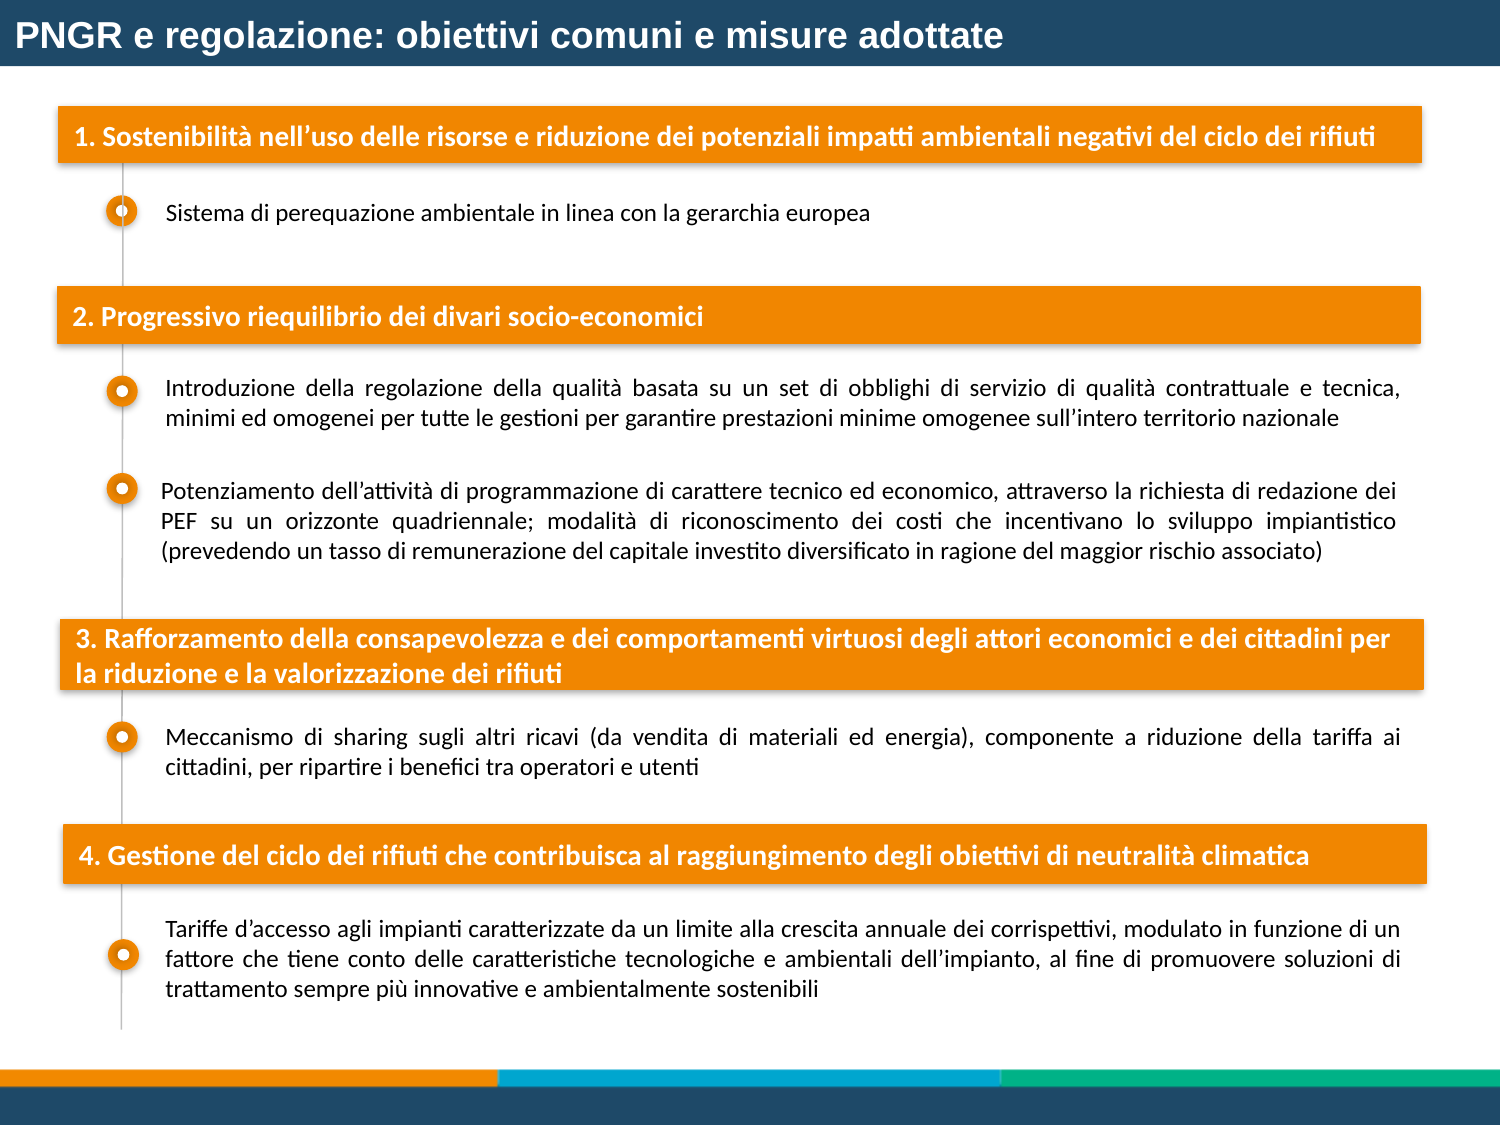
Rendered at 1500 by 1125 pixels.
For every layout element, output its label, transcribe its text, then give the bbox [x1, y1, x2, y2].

text_box Potenziamento dell’attività di programmazione di carattere tecnico ed economico, attraverso la richiesta di redazione dei PEF su un orizzonte quadriennale; modalità di riconoscimento dei costi che incentivano lo sviluppo impiantistico (prevedendo un tasso di remunerazione del capitale investito diversificato in ragione del maggior rischio associato) [145, 467, 1415, 572]
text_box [108, 939, 139, 970]
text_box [107, 376, 138, 407]
text_box Tariffe d’accesso agli impianti caratterizzate da un limite alla crescita annuale dei corrispettivi, modulato in funzione di un fattore che tiene conto delle caratteristiche tecnologiche e ambientali dell’impianto, al fine di promuovere soluzioni di trattamento sempre più innovative e ambientalmente sostenibili [150, 905, 1419, 1011]
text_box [107, 473, 138, 504]
text_box 4. Gestione del ciclo dei rifiuti che contribuisca al raggiungimento degli obiettivi di neutralità climatica [129, 824, 1427, 884]
text_box 1. Sostenibilità nell’uso delle risorse e riduzione dei potenziali impatti ambientali negativi del ciclo dei rifiuti [58, 106, 1422, 163]
text_box 4. Gestione del ciclo dei rifiuti che contribuisca al raggiungimento degli obiettivi di neutralità climatica [63, 824, 116, 884]
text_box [107, 721, 138, 752]
text_box 3. Rafforzamento della consapevolezza e dei comportamenti virtuosi degli attori economici e dei cittadini per la riduzione e la valorizzazione dei rifiuti [129, 619, 1424, 690]
picture [0, 1068, 1500, 1125]
text_box 2. Progressivo riequilibrio dei divari socio-economici [57, 286, 116, 344]
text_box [106, 195, 116, 226]
text_box 2. Progressivo riequilibrio dei divari socio-economici [129, 286, 1421, 344]
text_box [129, 195, 137, 226]
text_box Meccanismo di sharing sugli altri ricavi (da vendita di materiali ed energia), componente a riduzione della tariffa ai cittadini, per ripartire i benefici tra operatori e utenti [150, 713, 1419, 819]
text_box PNGR e regolazione: obiettivi comuni e misure adottate [0, 0, 1500, 67]
text_box 3. Rafforzamento della consapevolezza e dei comportamenti virtuosi degli attori economici e dei cittadini per la riduzione e la valorizzazione dei rifiuti [60, 619, 116, 690]
list Sistema di perequazione ambientale in linea con la gerarchia europea [150, 188, 1420, 250]
text_box Introduzione della regolazione della qualità basata su un set di obblighi di servizio di qualità contrattuale e tecnica, minimi ed omogenei per tutte le gestioni per garantire prestazioni minime omogenee sull’intero territorio nazionale [150, 364, 1419, 470]
